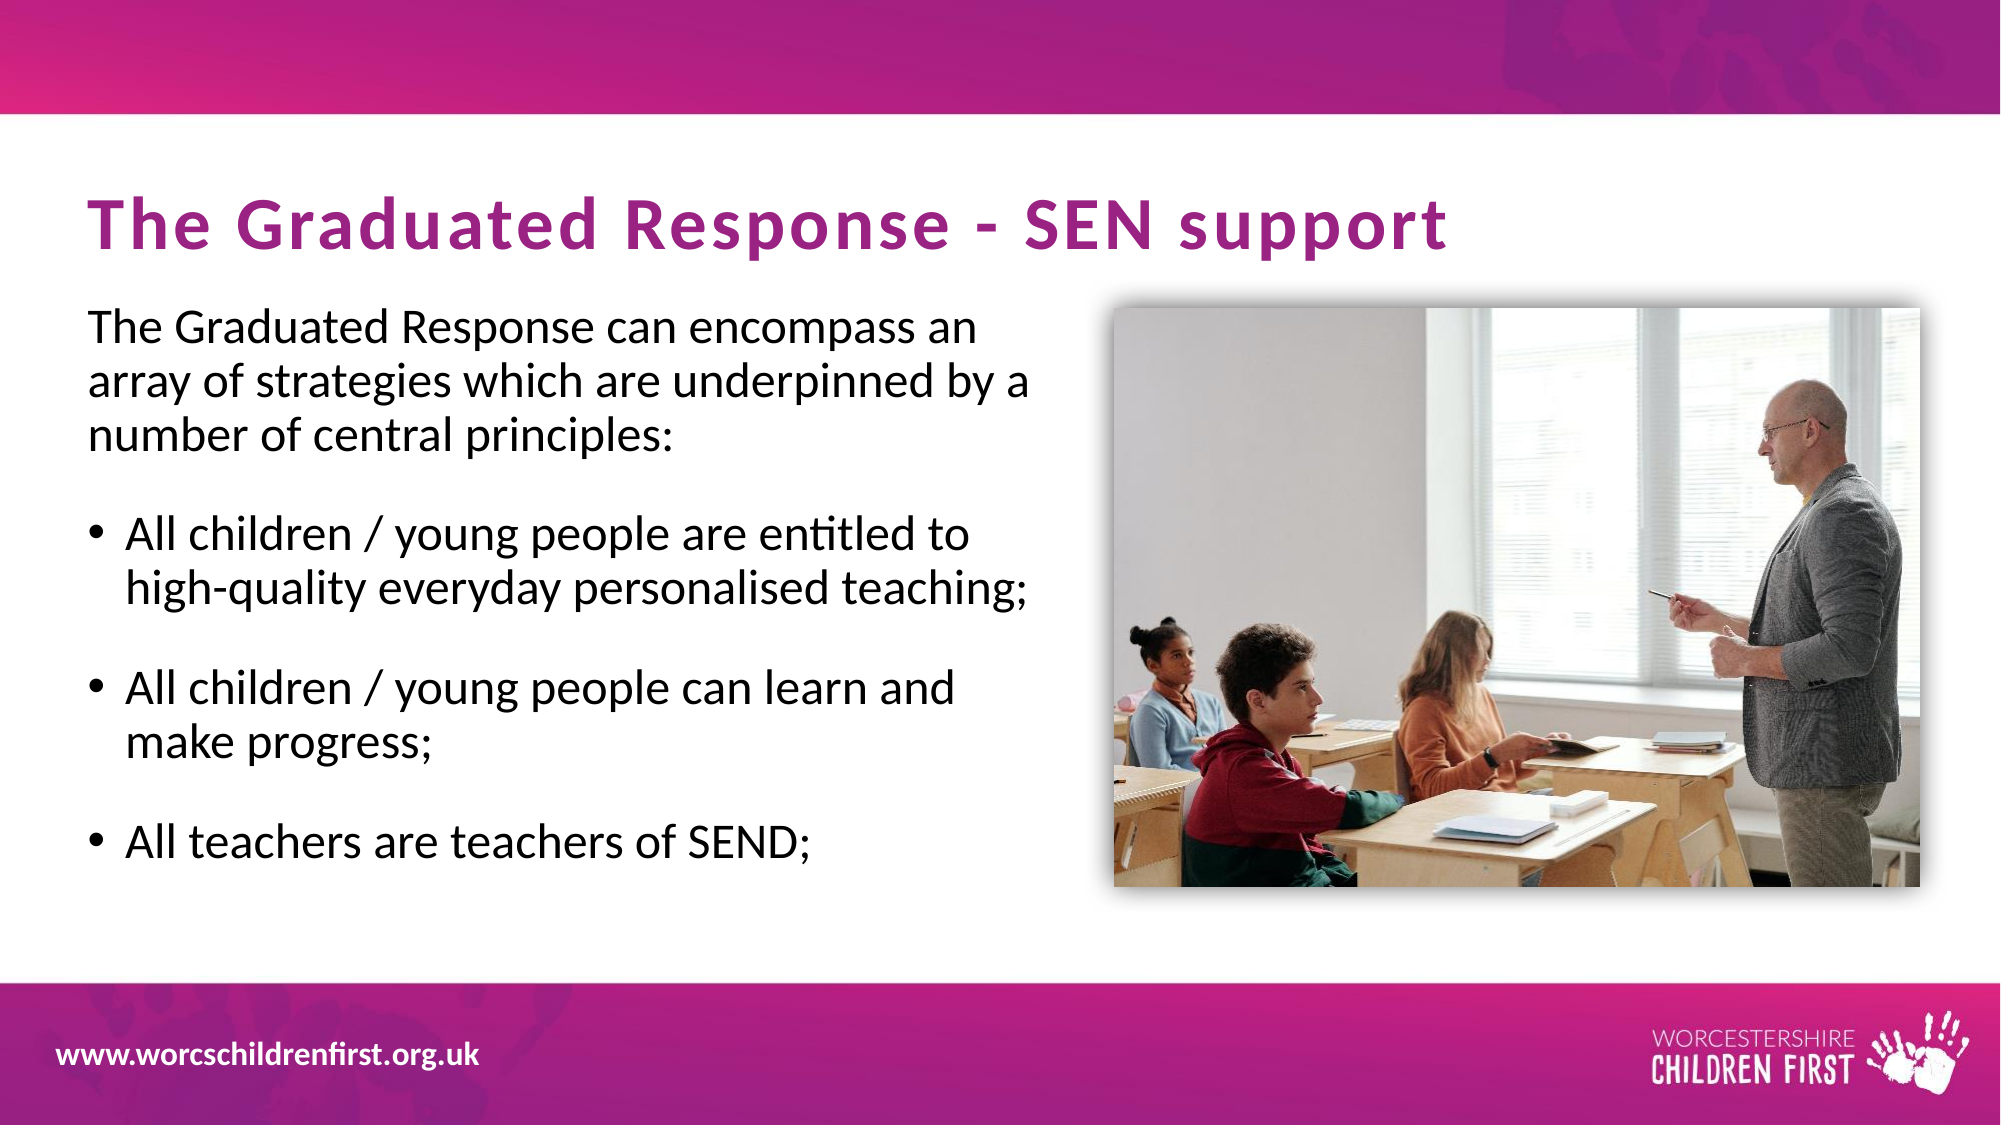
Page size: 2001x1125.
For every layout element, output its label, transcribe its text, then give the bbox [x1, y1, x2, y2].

title The Graduated Response - SEN support [72, 161, 1798, 291]
list The Graduated Response can encompass an array of strategies which are underpinned by a number of central principles: All children / young people are entitled to high-quality everyday personalised teaching; All children / young people can learn and make progress; All teachers are teachers of SEND; [72, 292, 1085, 977]
picture [0, 0, 2001, 1125]
